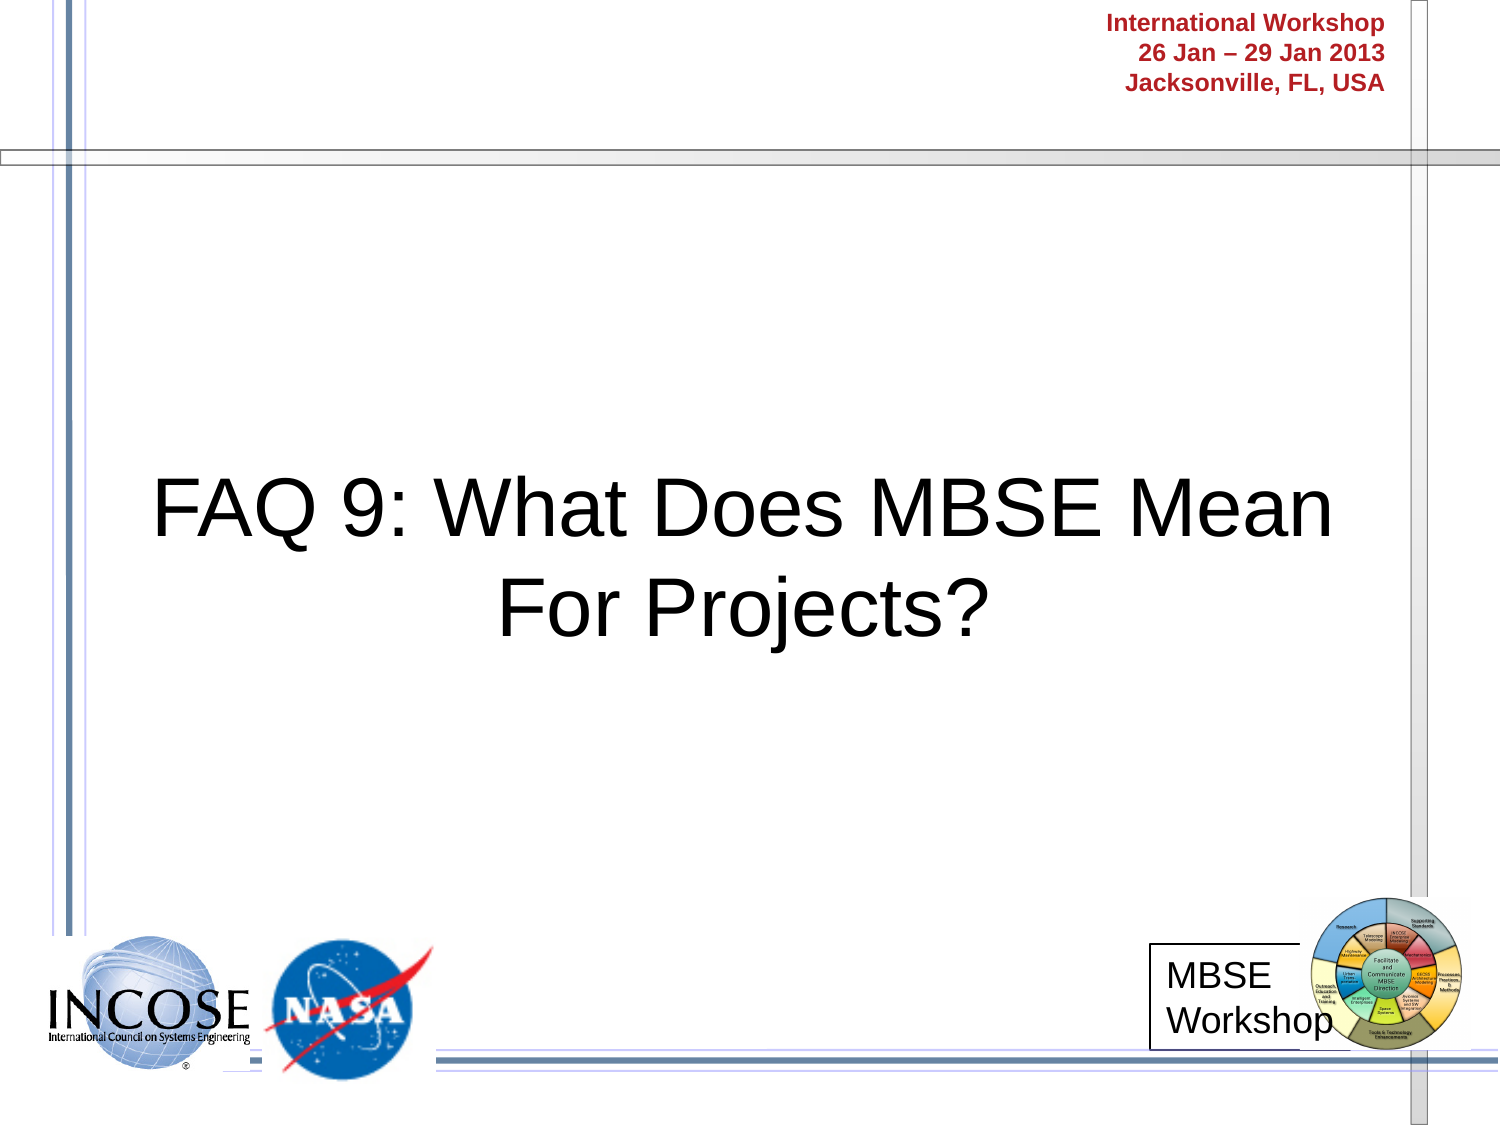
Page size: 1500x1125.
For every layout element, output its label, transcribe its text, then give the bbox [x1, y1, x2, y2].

picture [48, 936, 250, 1071]
picture [262, 937, 436, 1084]
title FAQ 9: What Does MBSE Mean For Projects? [75, 474, 1413, 632]
